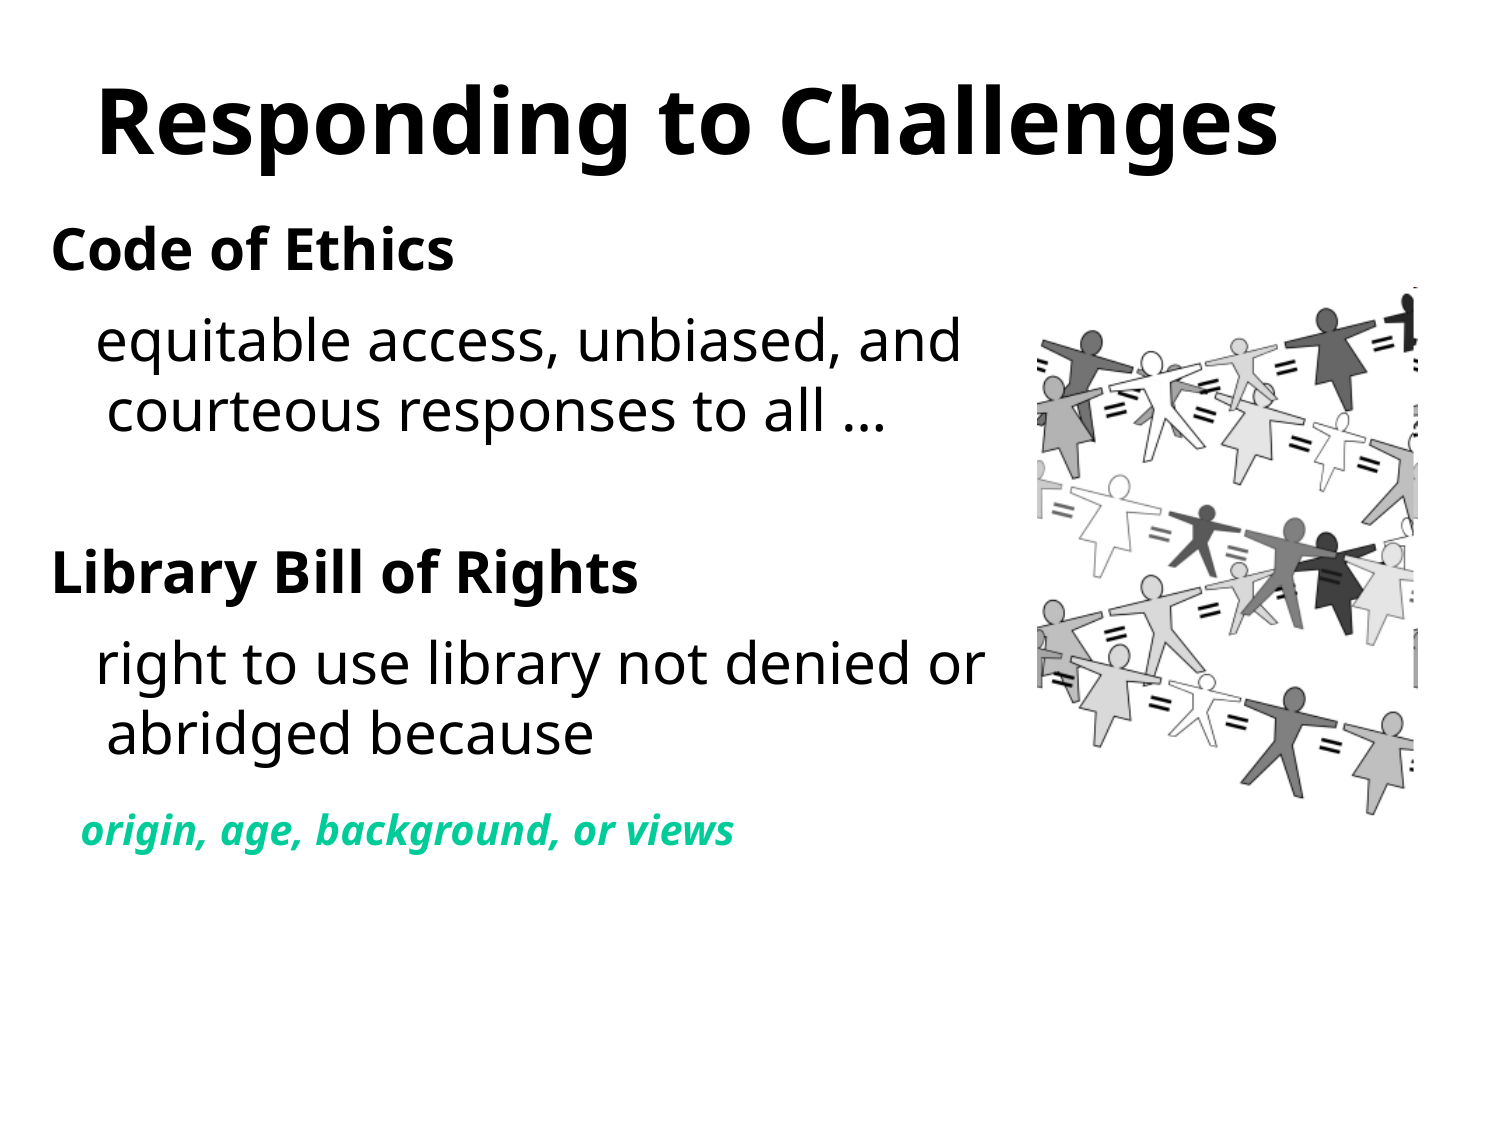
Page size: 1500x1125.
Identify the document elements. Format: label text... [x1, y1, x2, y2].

list Code of Ethics equitable access, unbiased, and courteous responses to all … Library Bill of Rights right to use library not denied or abridged because origin, age, background, or views [49, 212, 988, 955]
title Responding to Challenges [0, 0, 1438, 236]
picture [1037, 287, 1418, 826]
